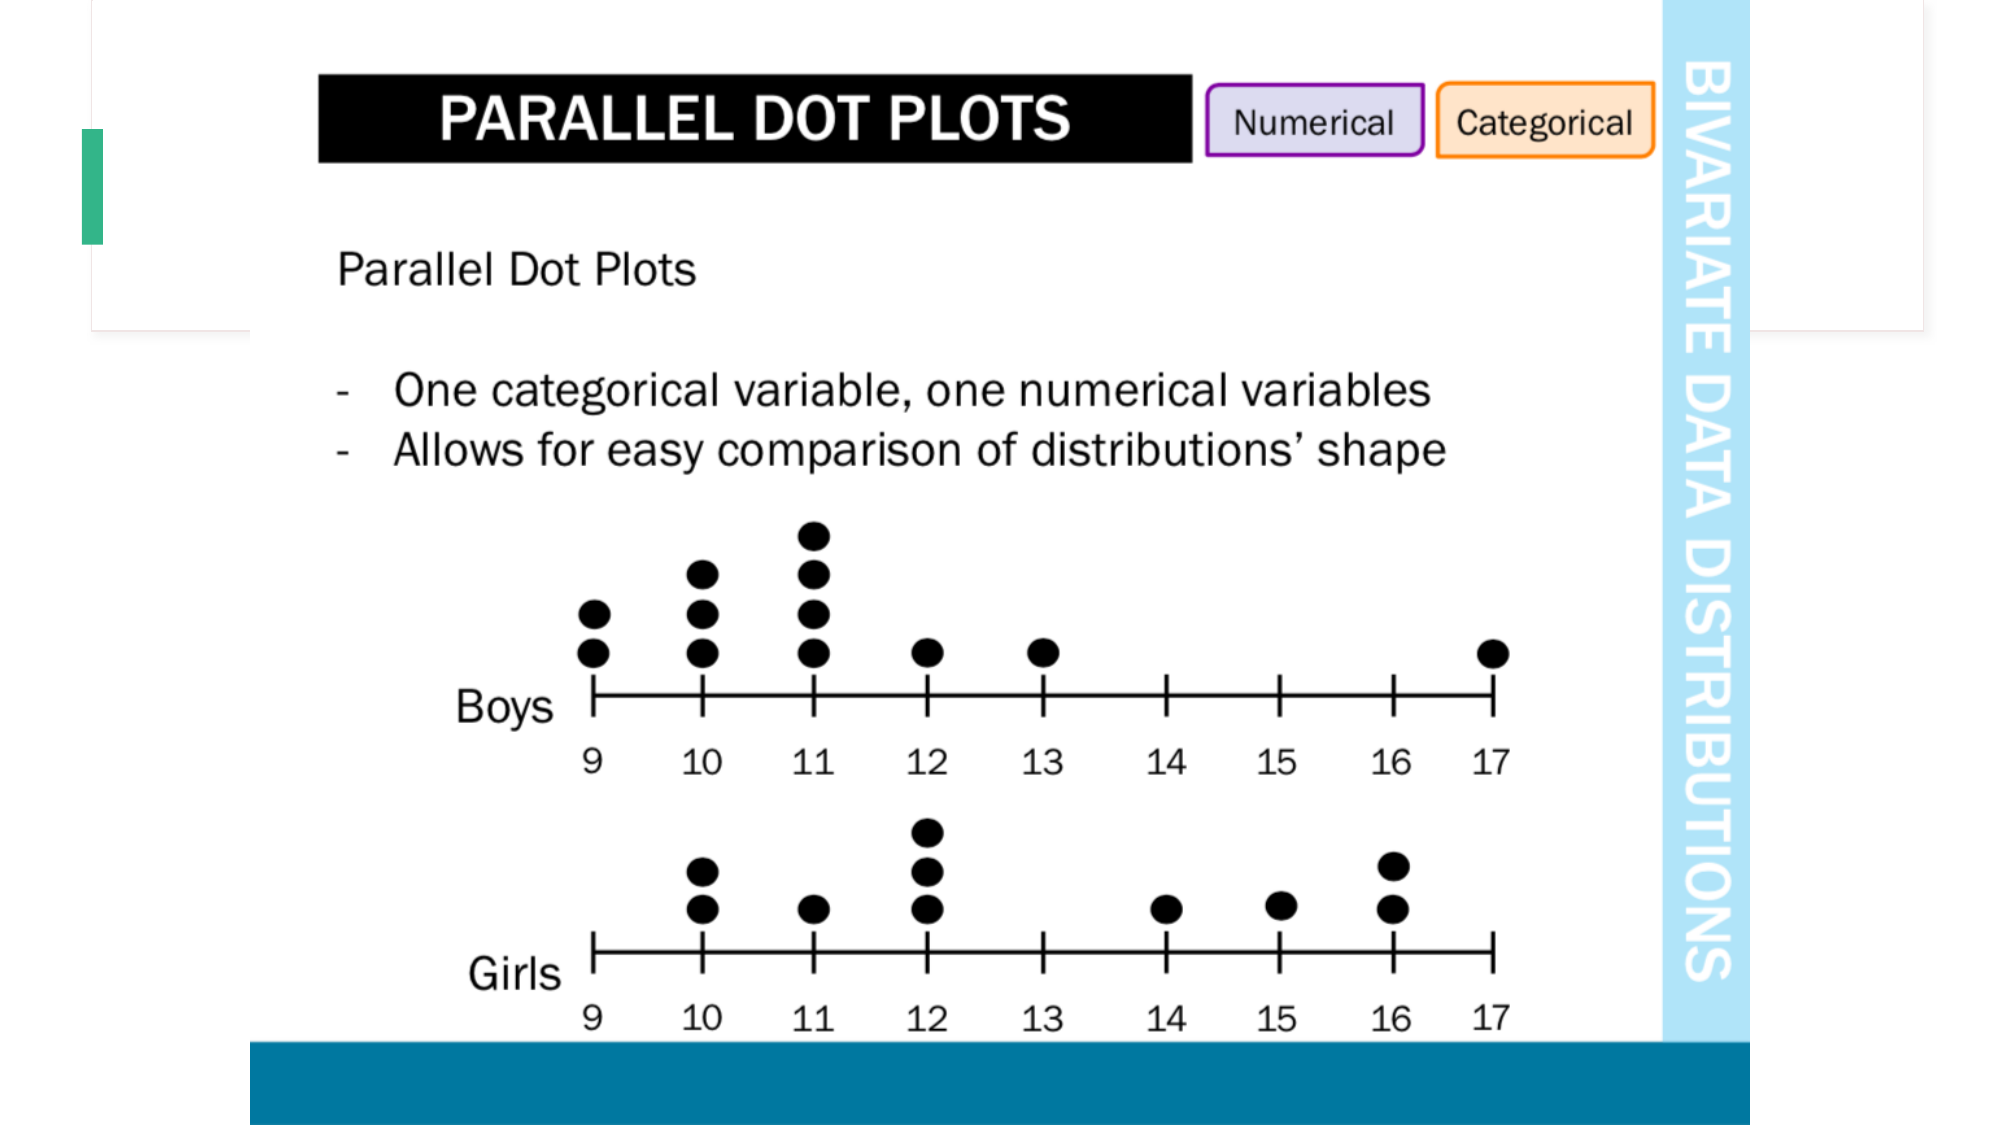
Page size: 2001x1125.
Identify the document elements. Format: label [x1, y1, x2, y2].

picture [250, 0, 1750, 1043]
